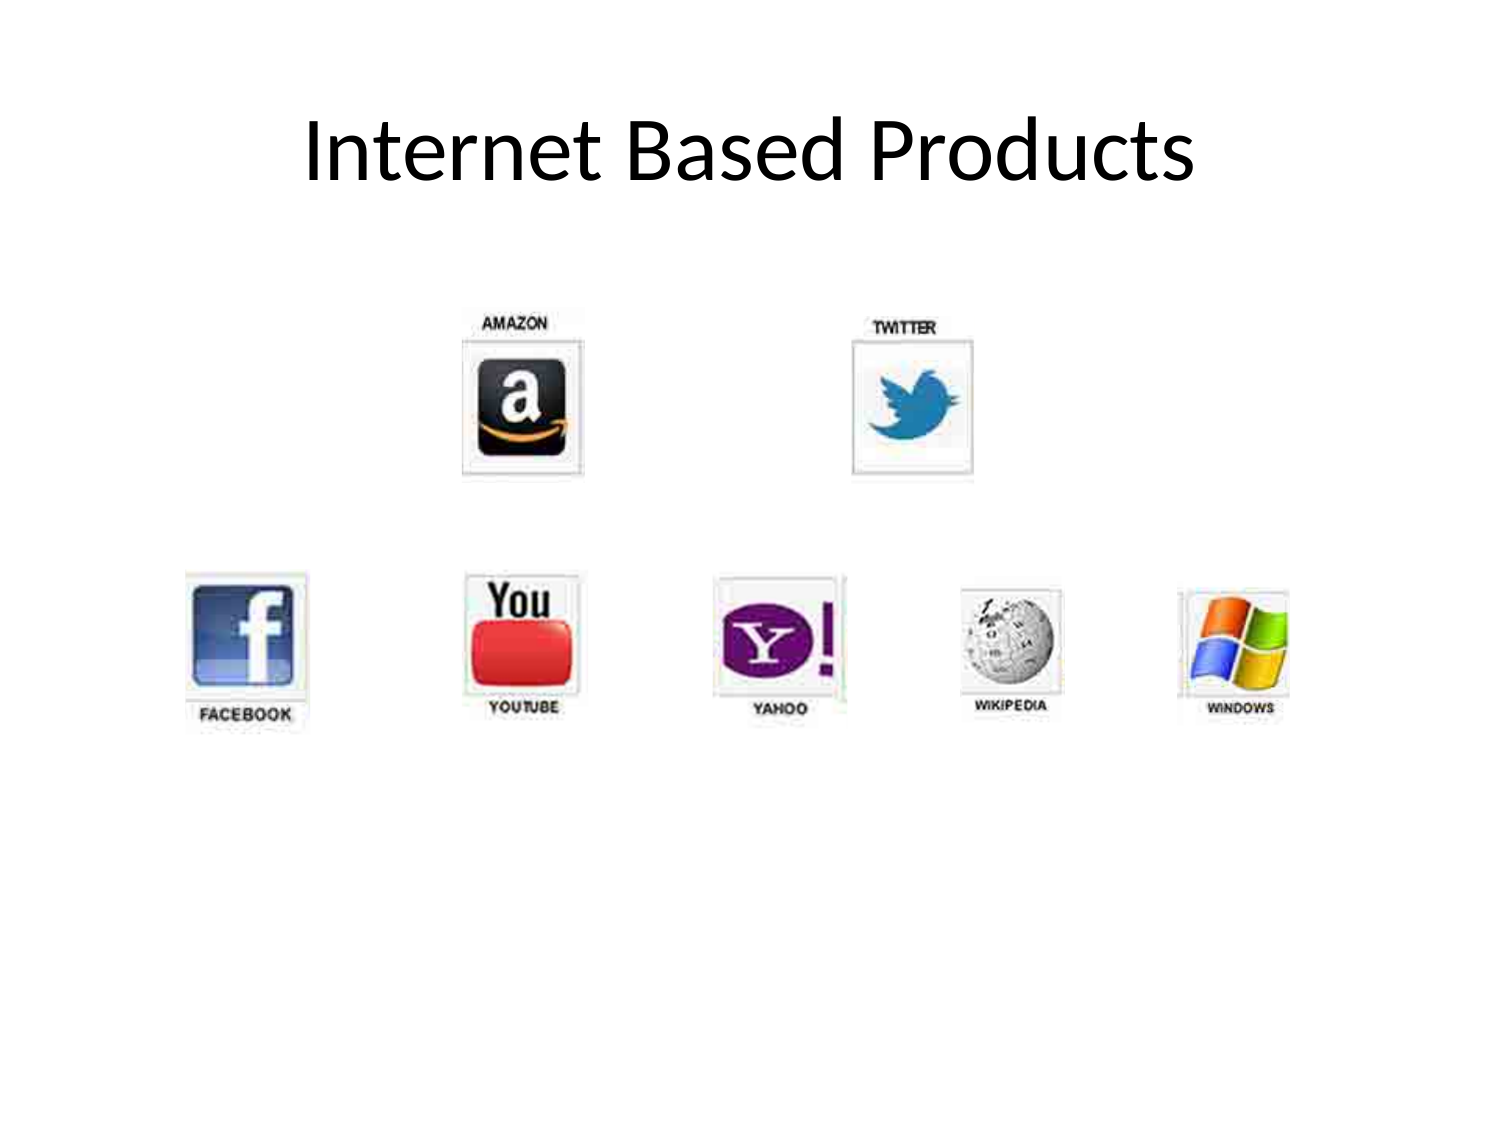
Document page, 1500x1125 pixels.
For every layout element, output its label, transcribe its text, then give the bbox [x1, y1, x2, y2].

picture [184, 569, 311, 741]
title Internet Based Products [75, 50, 1425, 238]
picture [959, 575, 1065, 726]
picture [461, 307, 585, 483]
picture [1176, 580, 1290, 732]
picture [851, 316, 975, 499]
picture [712, 565, 848, 729]
picture [461, 562, 589, 734]
